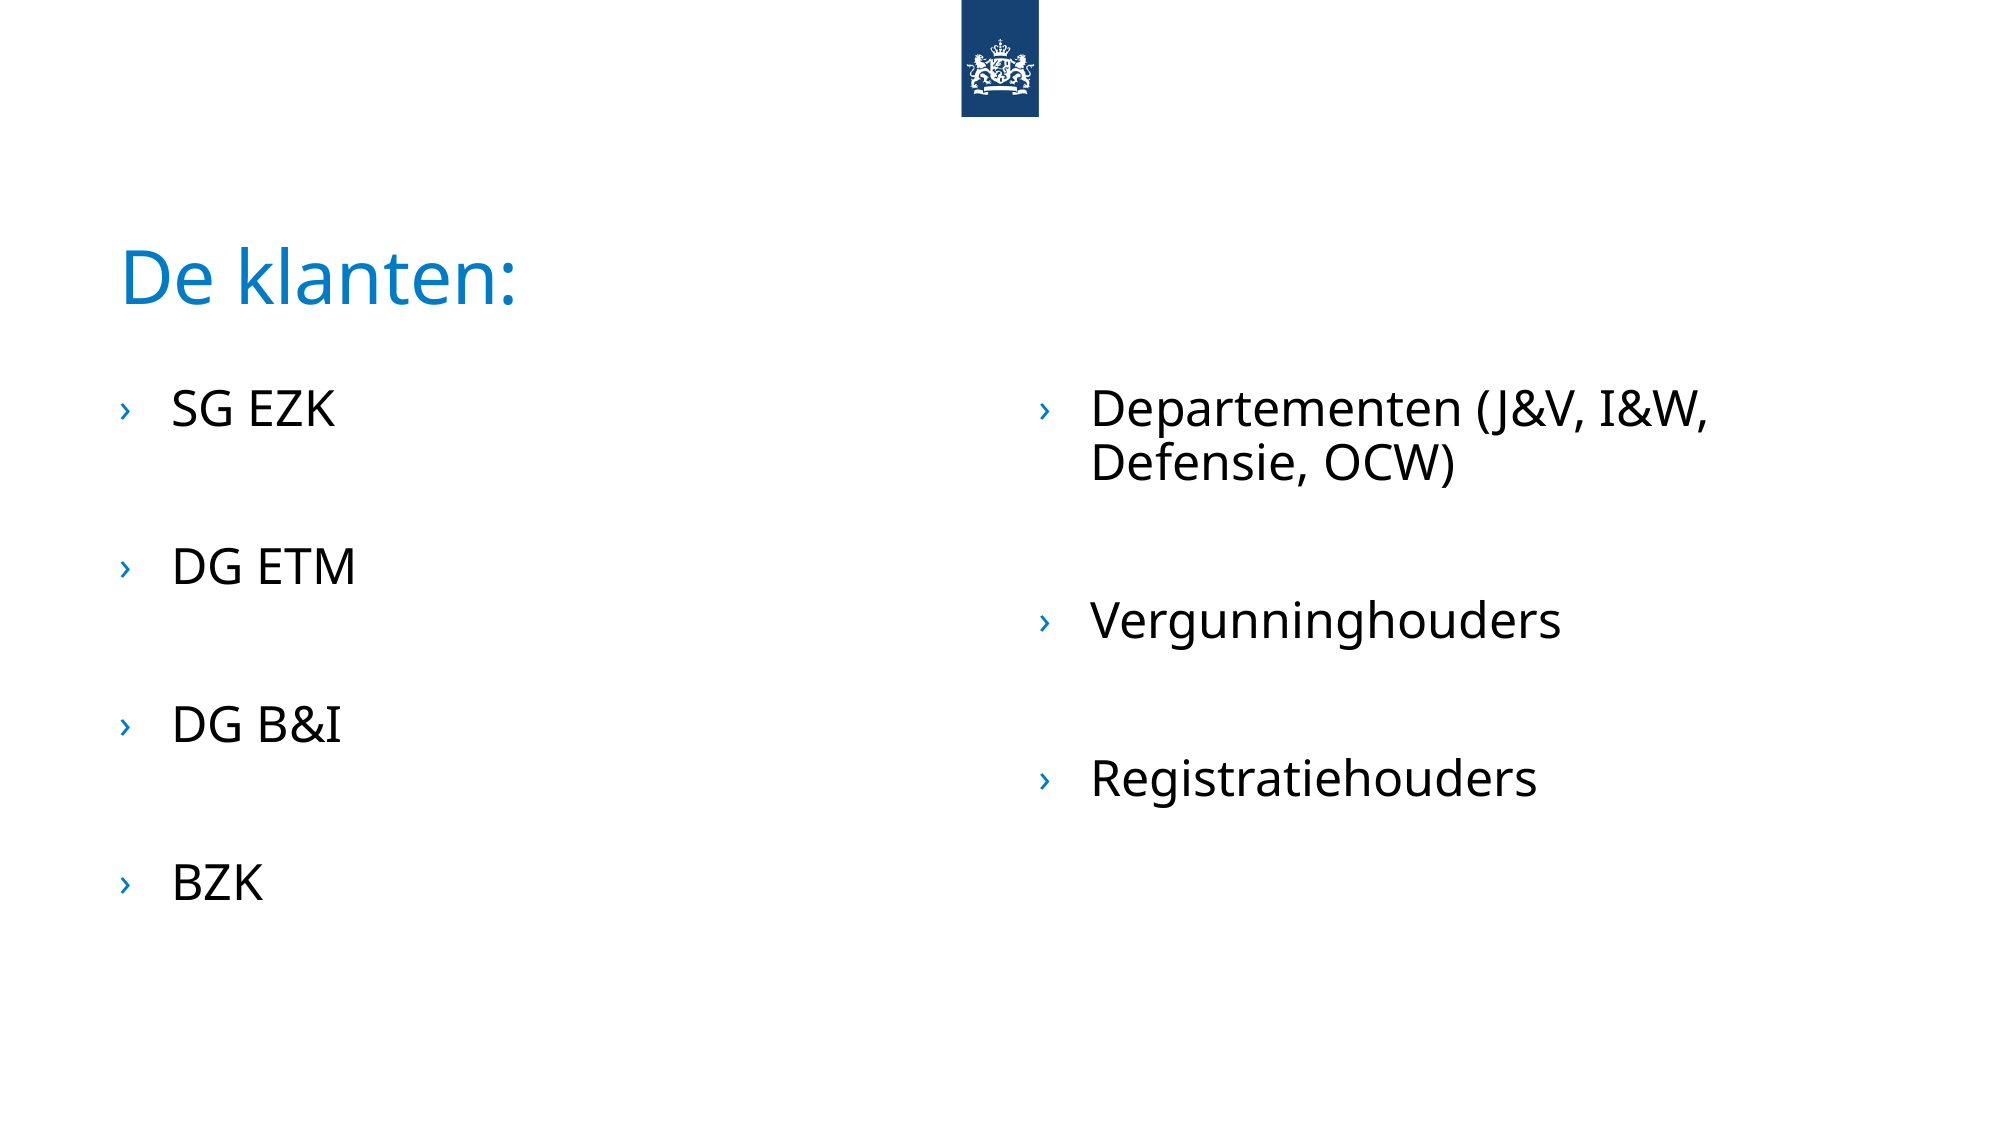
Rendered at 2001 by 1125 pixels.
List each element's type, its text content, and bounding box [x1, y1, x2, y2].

list SG EZK DG ETM DG B&I BZK Departementen (J&V, I&W, Defensie, OCW) Vergunninghouders Registratiehouders [104, 375, 1897, 1021]
title De klanten: [104, 172, 1897, 329]
picture [924, 0, 1075, 166]
